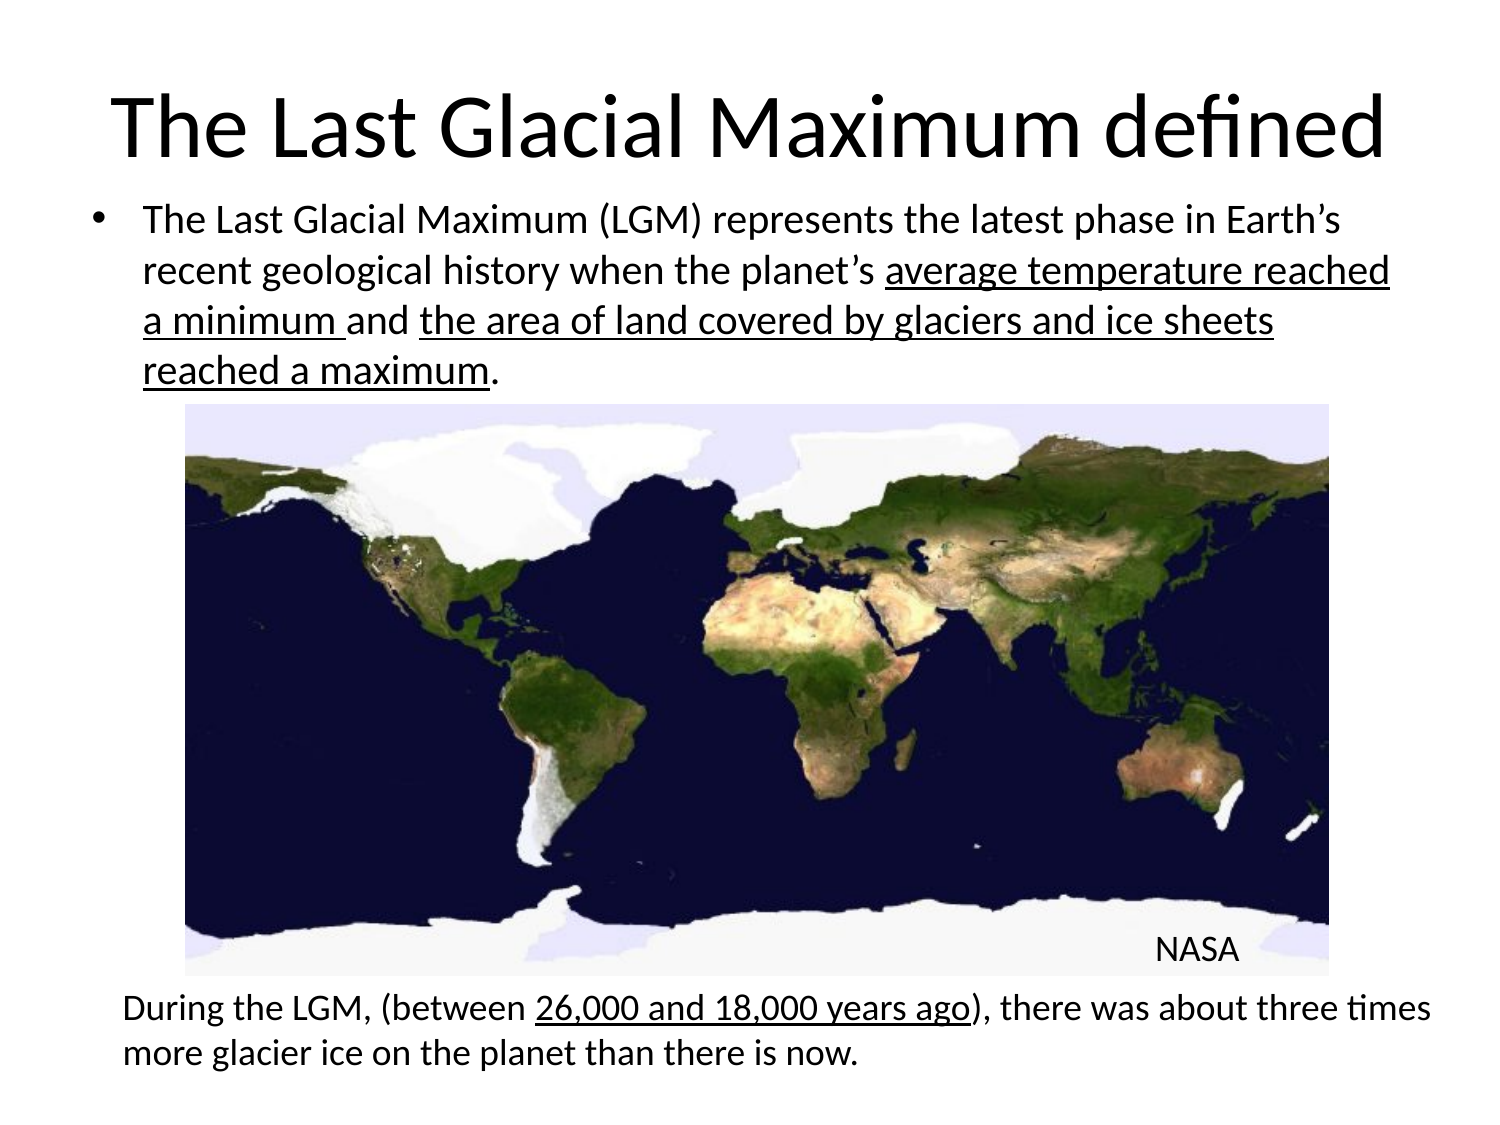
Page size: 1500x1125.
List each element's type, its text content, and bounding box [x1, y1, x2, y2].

text_box During the LGM, (between 26,000 and 18,000 years ago), there was about three times more glacier ice on the planet than there is now. [108, 975, 1447, 1081]
picture [184, 403, 1329, 977]
list The Last Glacial Maximum (LGM) represents the latest phase in Earth’s recent geological history when the planet’s average temperature reached a minimum and the area of land covered by glaciers and ice sheets reached a maximum. [76, 184, 1427, 402]
title The Last Glacial Maximum defined [75, 45, 1425, 197]
